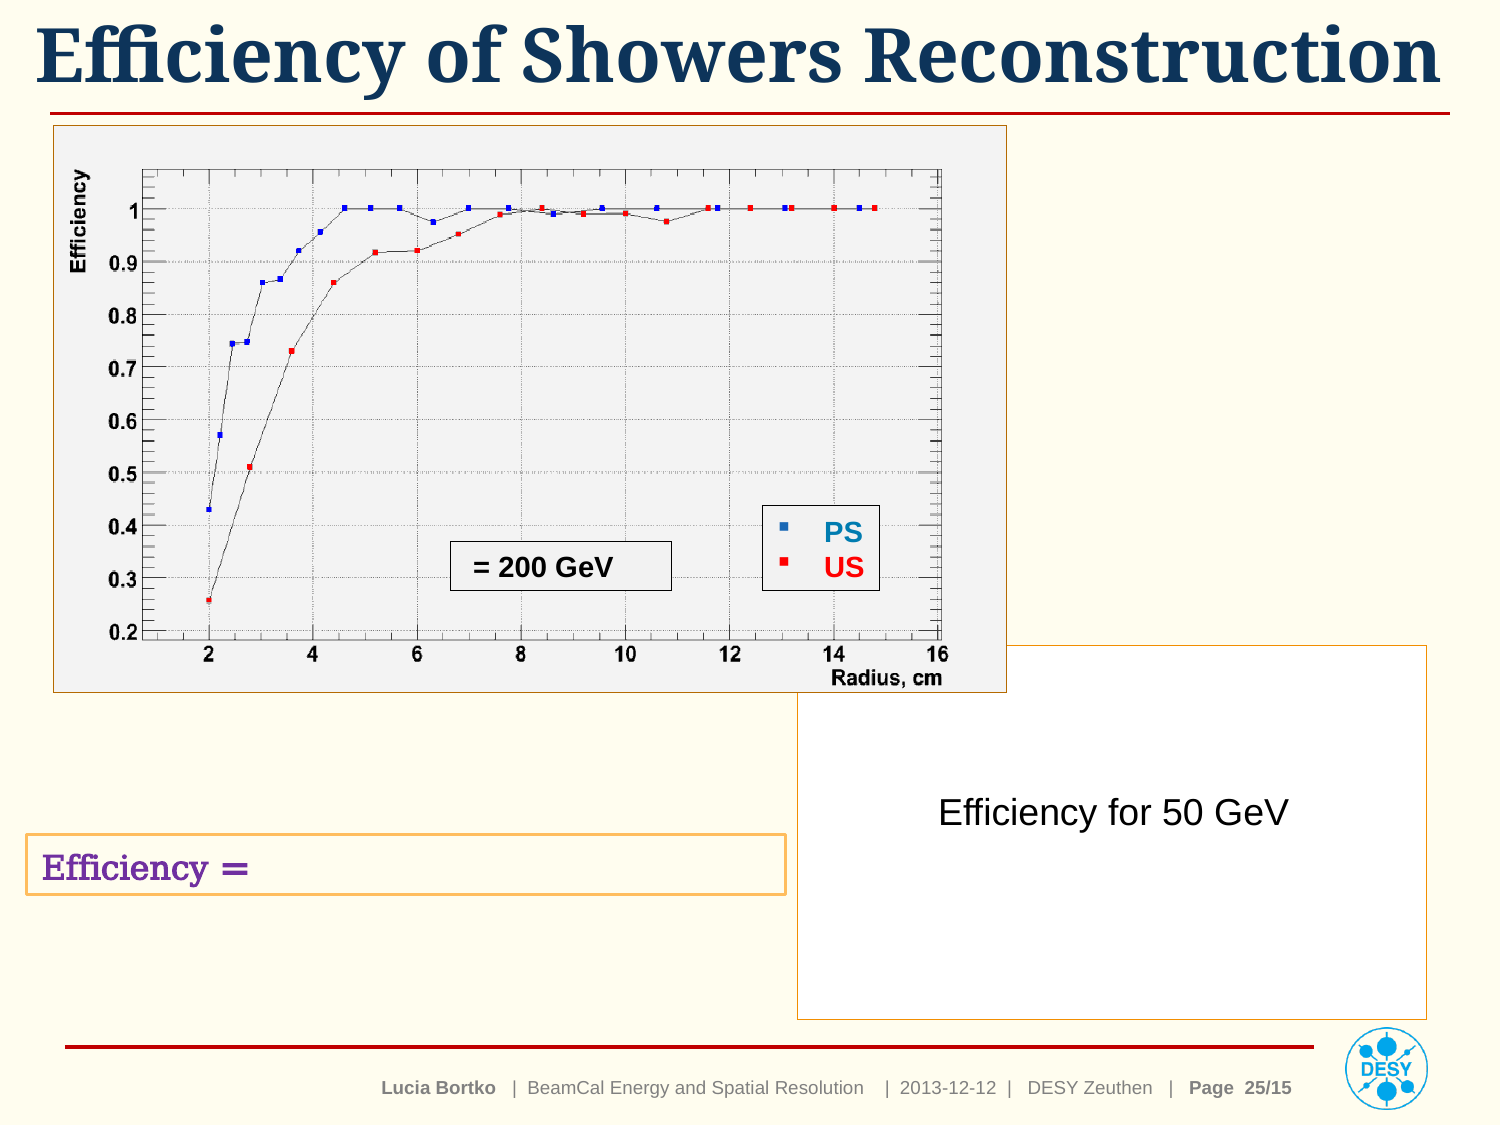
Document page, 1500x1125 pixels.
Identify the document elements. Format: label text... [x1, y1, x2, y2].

text_box Efficiency of Showers Reconstruction [20, 0, 1459, 105]
picture [1345, 1027, 1428, 1110]
text_box Efficiency for 50 GeV [797, 645, 1427, 1020]
picture [52, 125, 1007, 693]
picture [1398, 1080, 1428, 1110]
